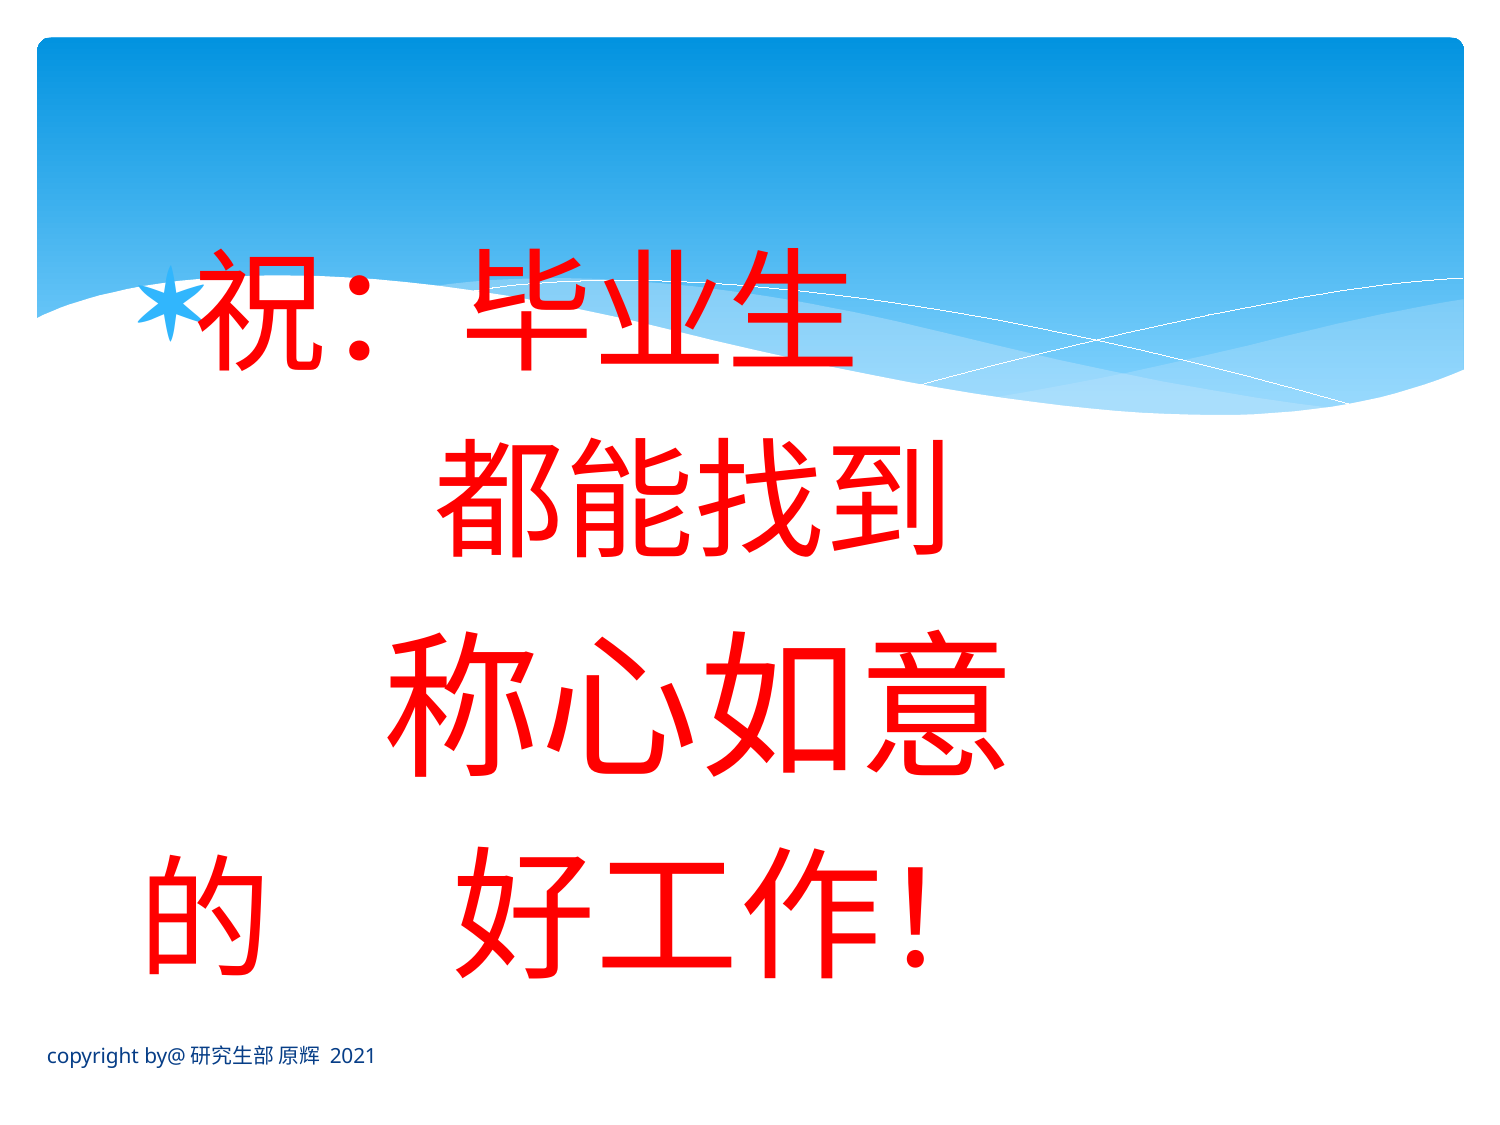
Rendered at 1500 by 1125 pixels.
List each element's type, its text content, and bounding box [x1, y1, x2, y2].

list 祝：毕业生 都能找到 称心如意 的 好工作！ [123, 219, 1359, 1006]
footer copyright by@研究生部 原辉 2021 [31, 1025, 653, 1086]
